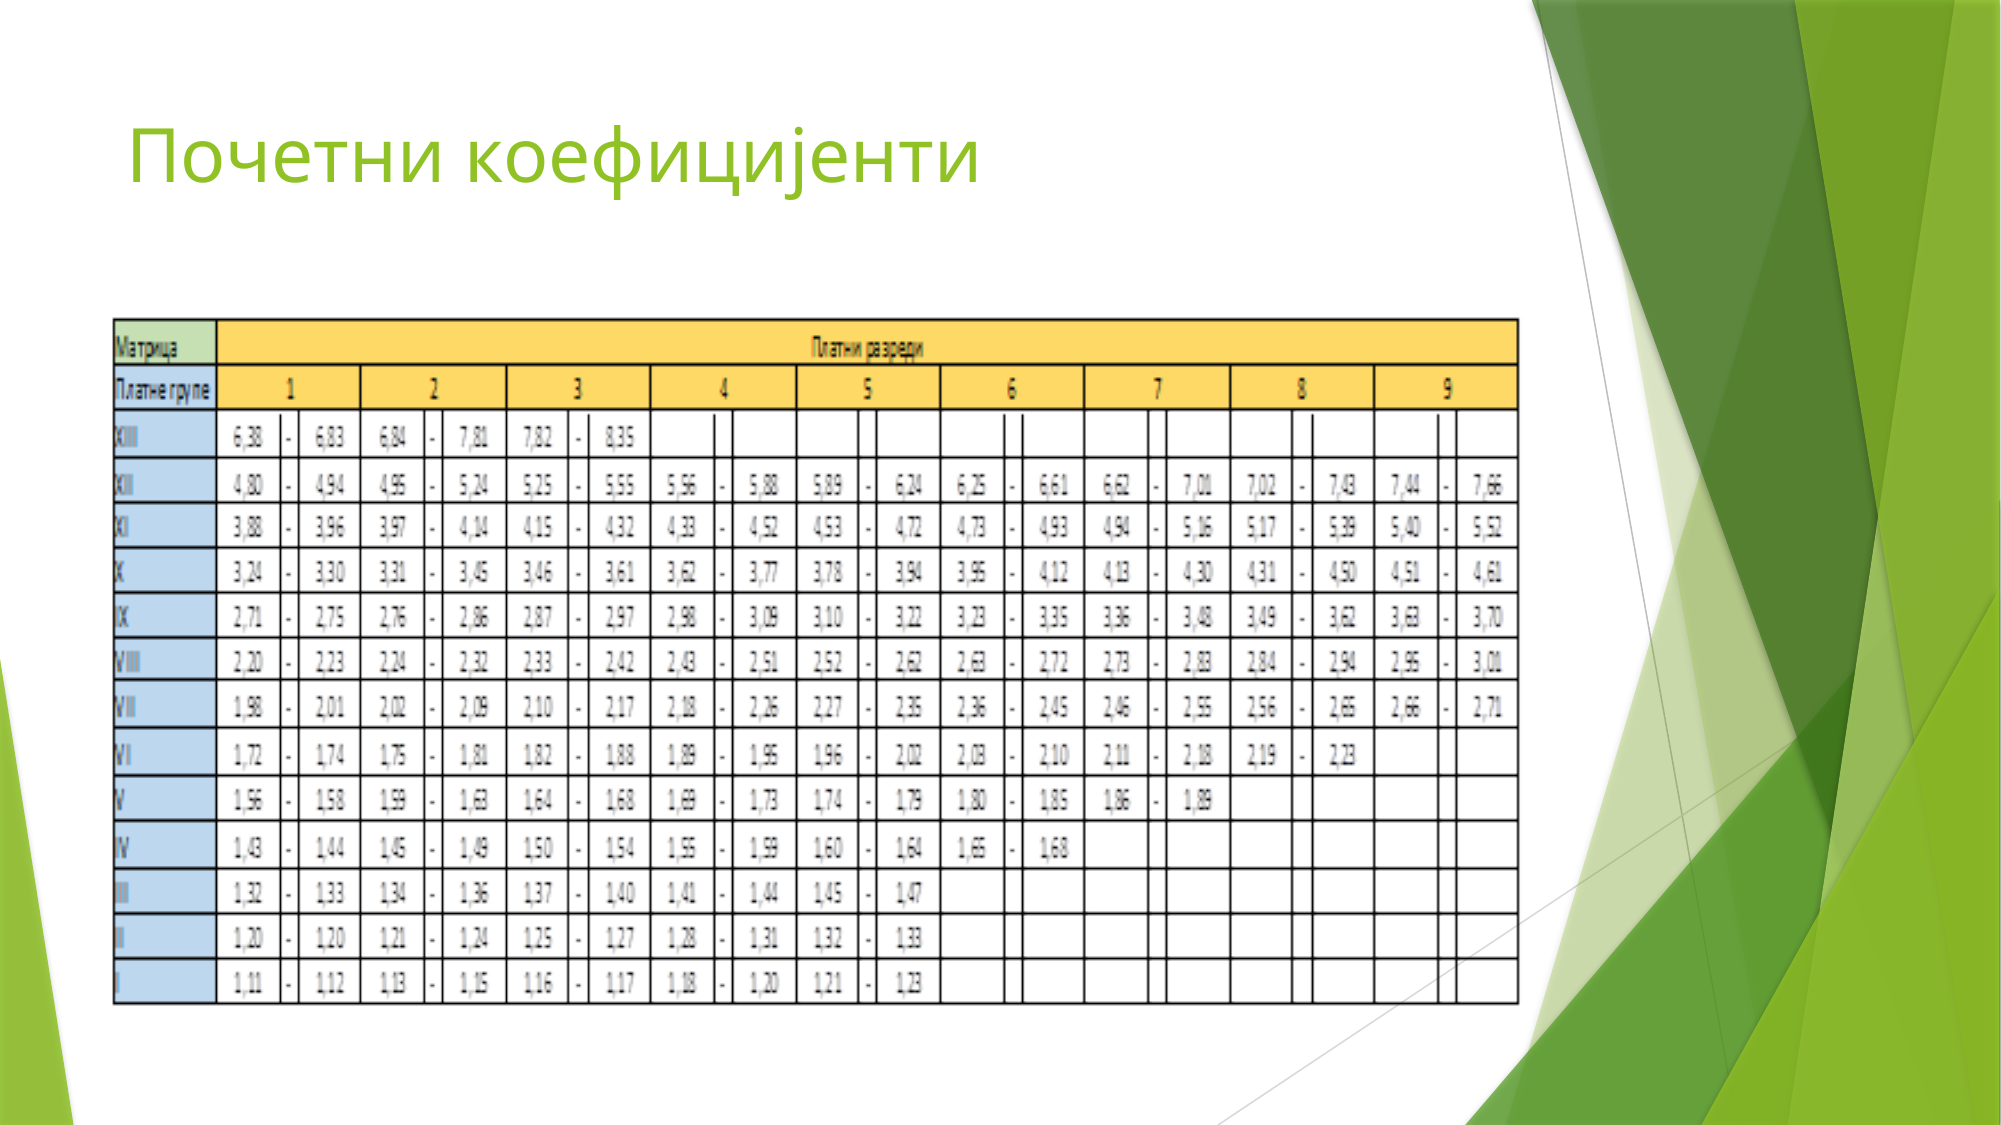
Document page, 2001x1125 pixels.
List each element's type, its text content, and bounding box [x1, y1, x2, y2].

title Почетни коефицијенти [111, 99, 1522, 316]
picture [110, 316, 1522, 1010]
